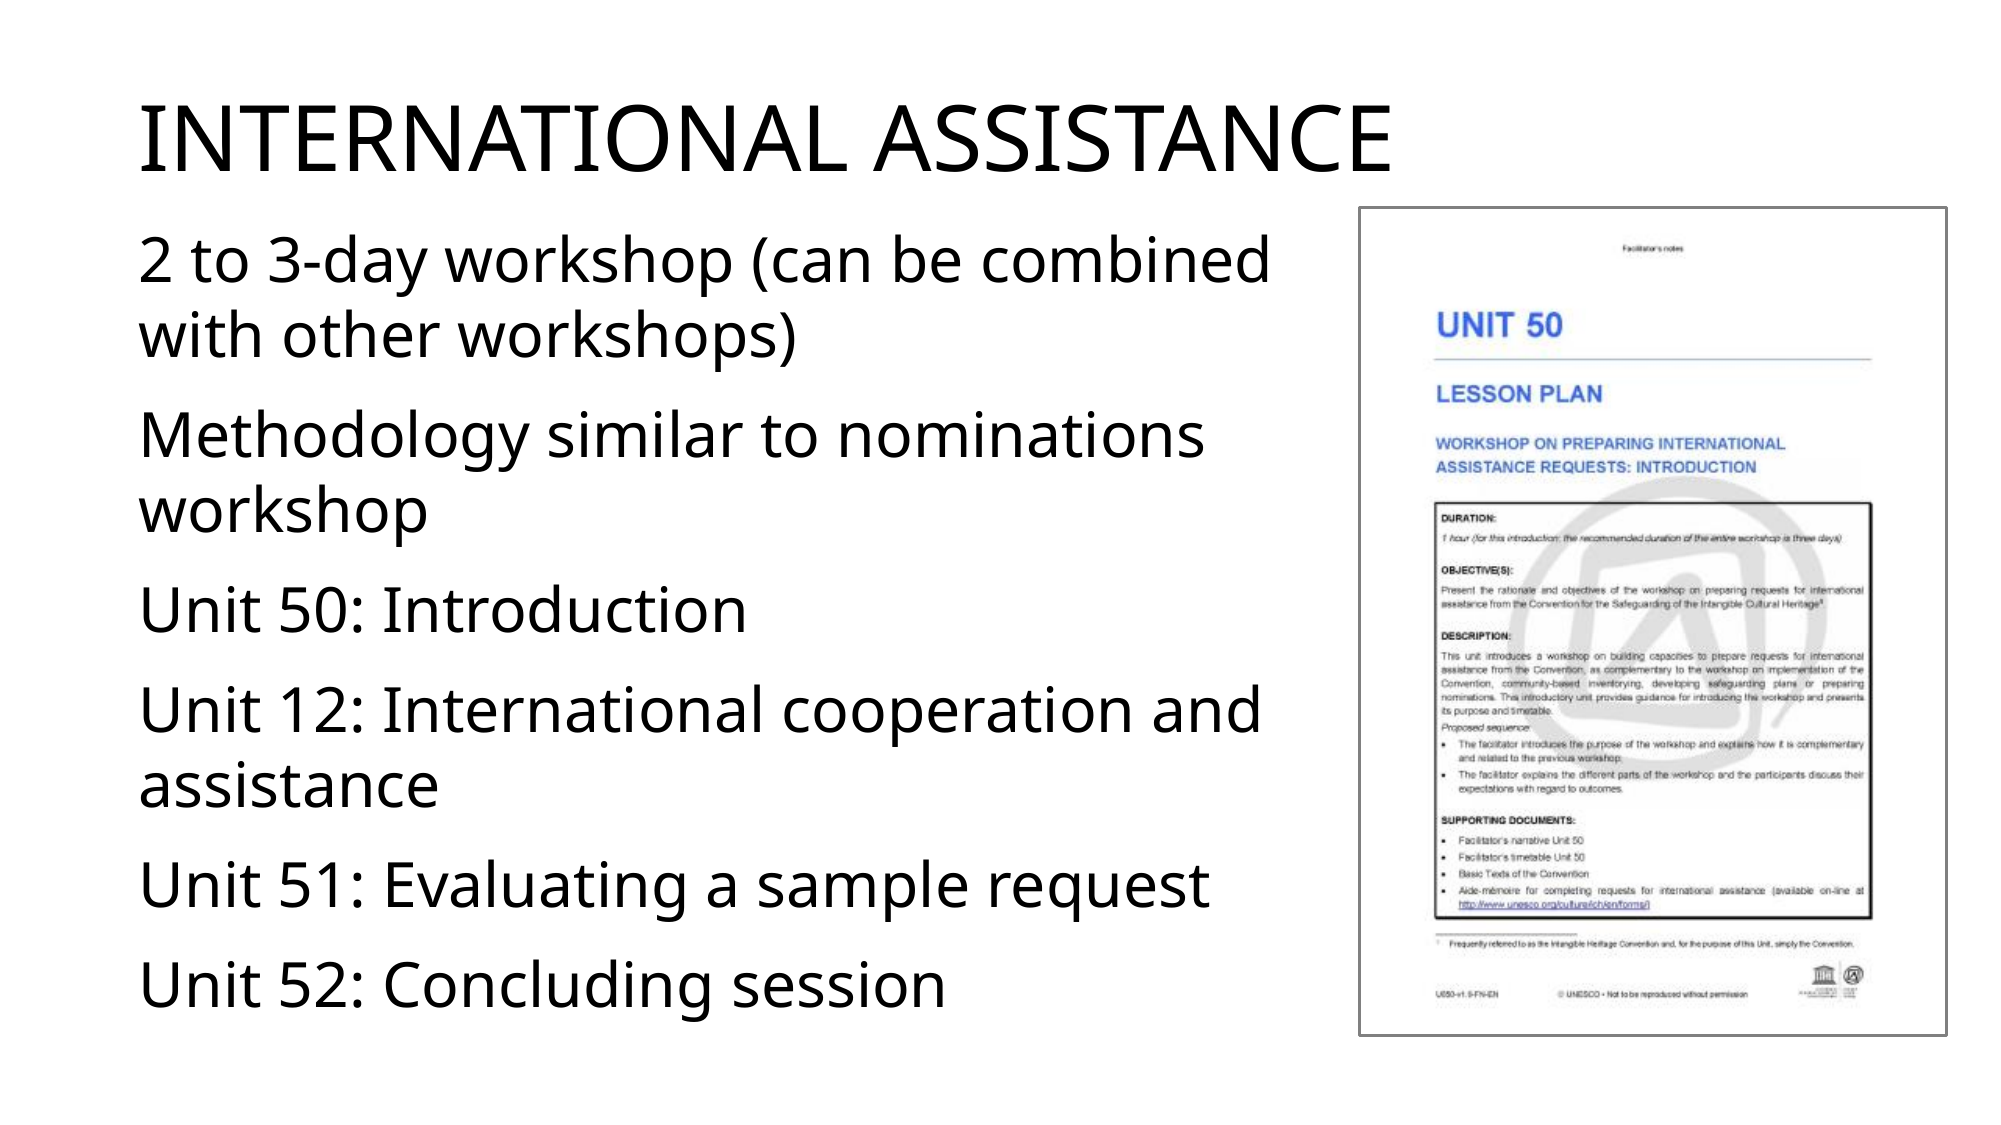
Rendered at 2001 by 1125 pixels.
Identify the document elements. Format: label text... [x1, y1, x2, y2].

picture [1361, 209, 1945, 1035]
list 2 to 3-day workshop (can be combined with other workshops) Methodology similar to nominations workshop Unit 50: Introduction Unit 12: International cooperation and assistance Unit 51: Evaluating a sample request Unit 52: Concluding session [123, 213, 1306, 1125]
title International Assistance [123, 59, 1849, 224]
